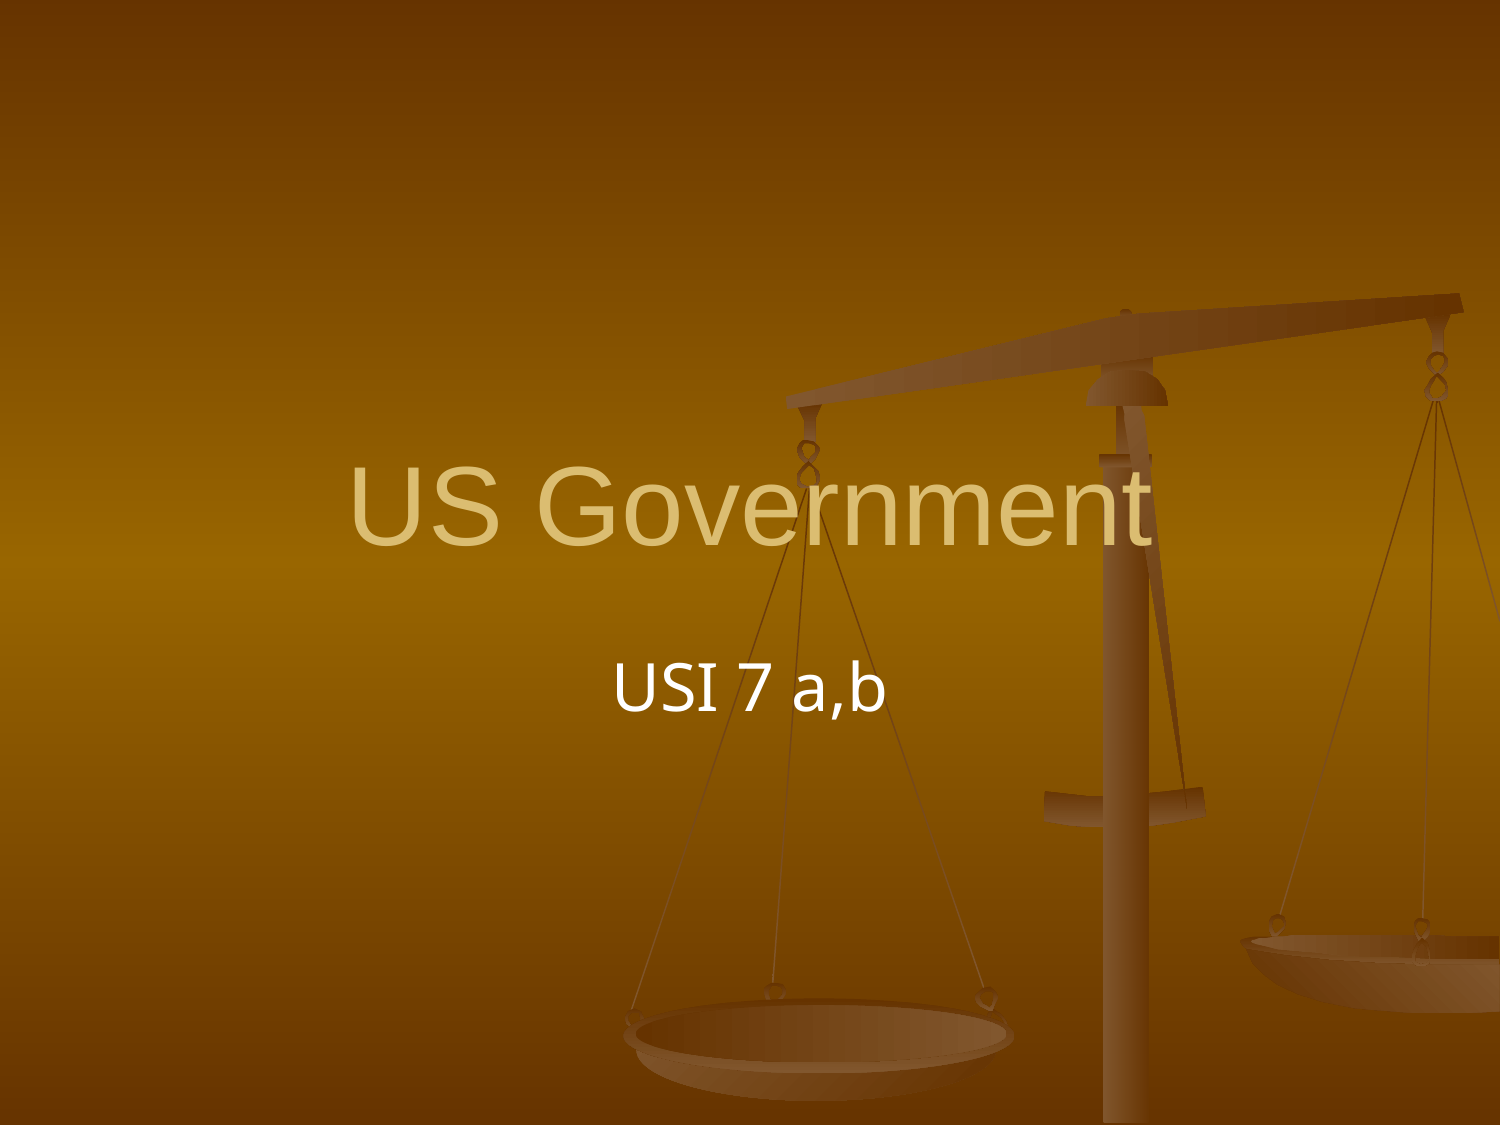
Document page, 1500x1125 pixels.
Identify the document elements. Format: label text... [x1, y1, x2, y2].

title US Government [112, 289, 1388, 576]
subtitle USI 7 a,b [224, 637, 1276, 926]
